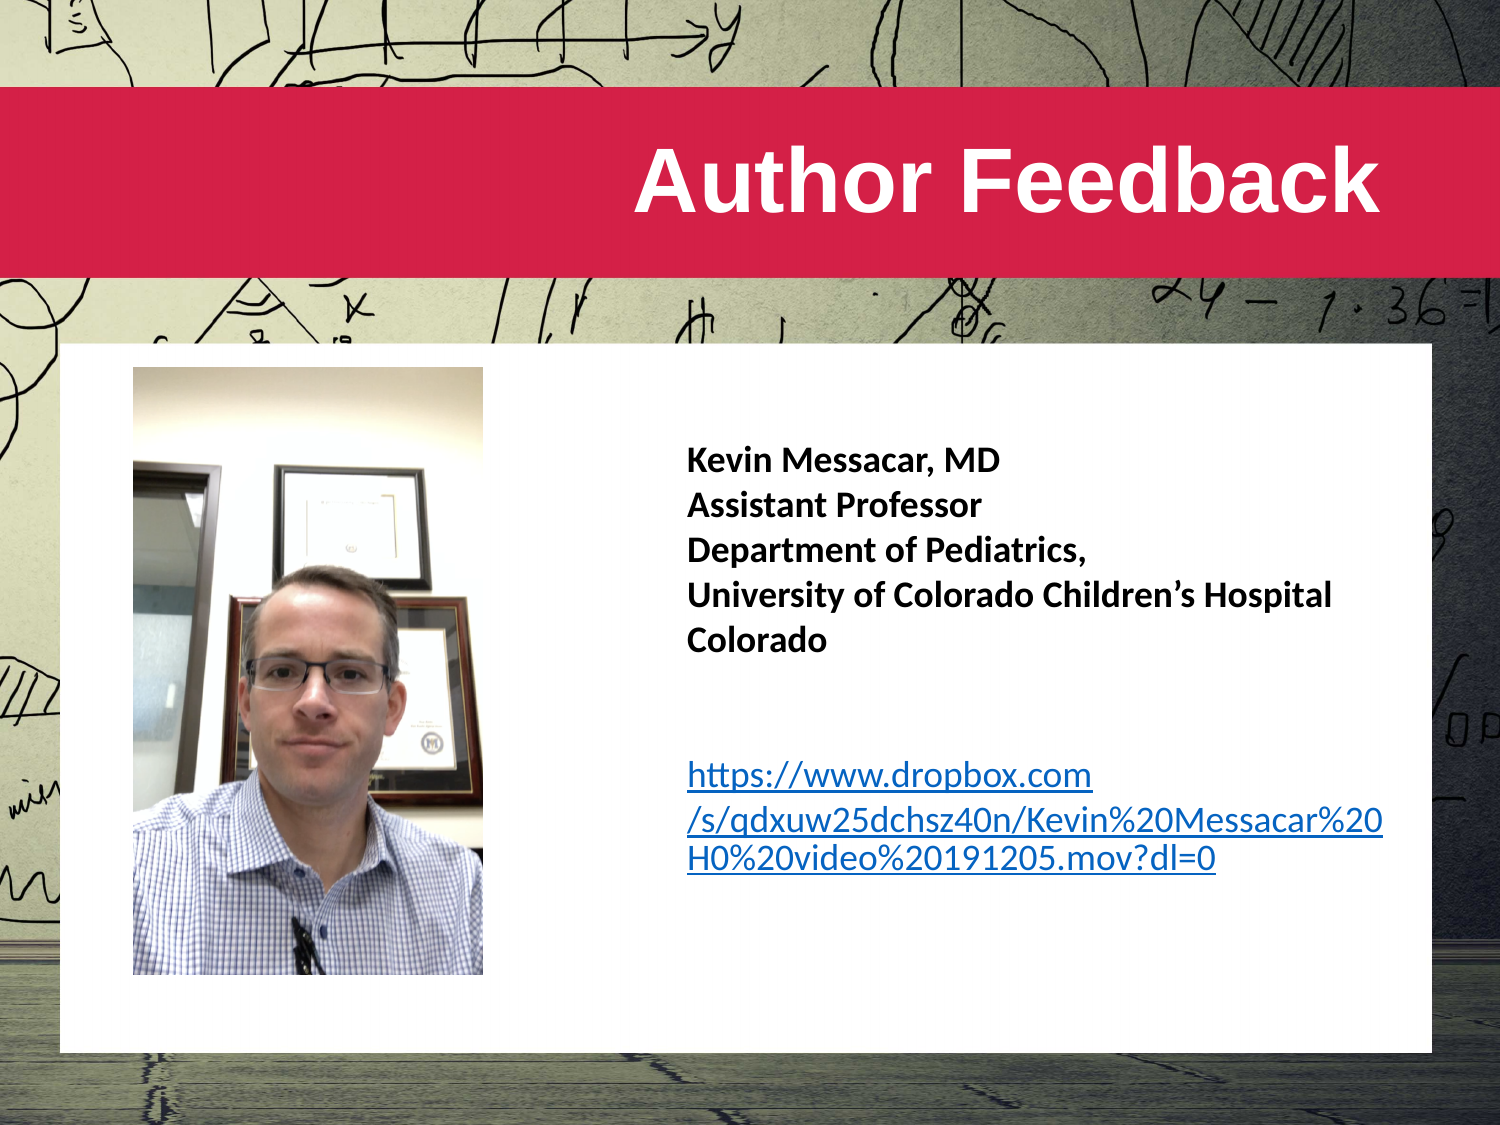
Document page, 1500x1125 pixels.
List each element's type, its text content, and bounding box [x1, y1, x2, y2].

text_box Kevin Messacar, MD Assistant Professor Department of Pediatrics, University of Colorado Children’s Hospital Colorado https://www.dropbox.com/s/qdxuw25dchsz40n/Kevin%20Messacar%20H0%20video%20191205.mov?dl=0 [672, 337, 1414, 848]
title Author Feedback [103, 74, 1397, 292]
picture [0, 0, 1500, 1125]
